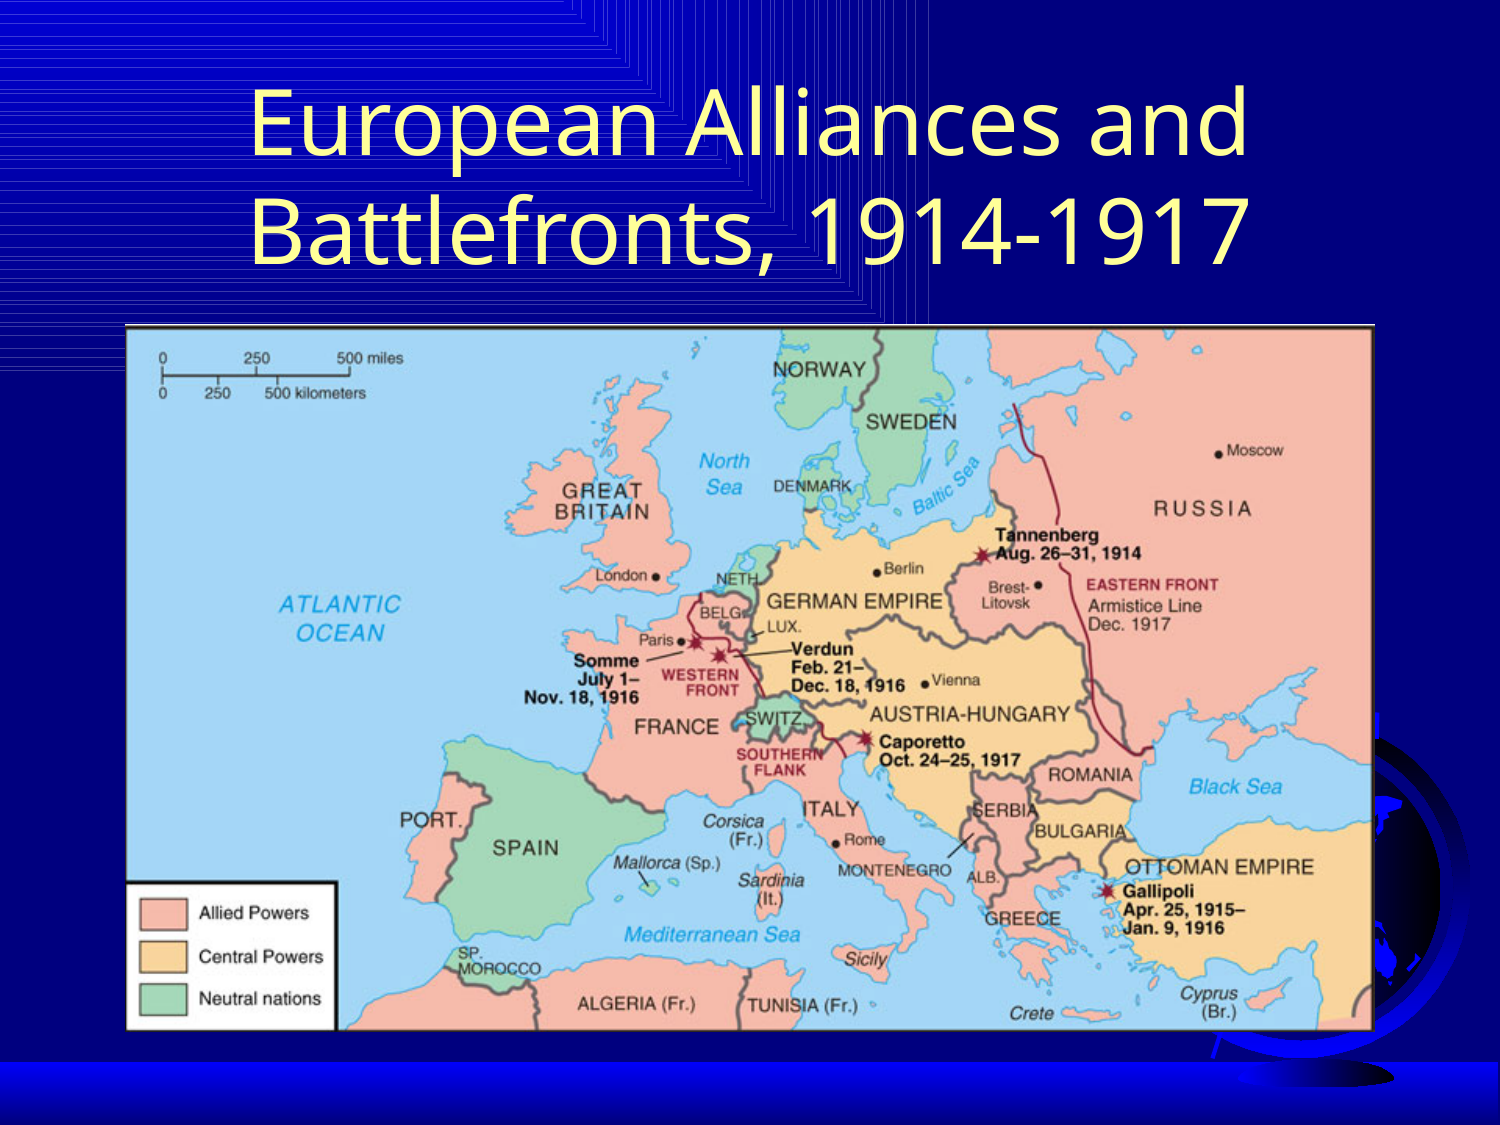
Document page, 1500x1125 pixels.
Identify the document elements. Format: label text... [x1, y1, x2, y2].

title European Alliances and Battlefronts, 1914-1917 [111, 46, 1388, 301]
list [124, 324, 1376, 1032]
